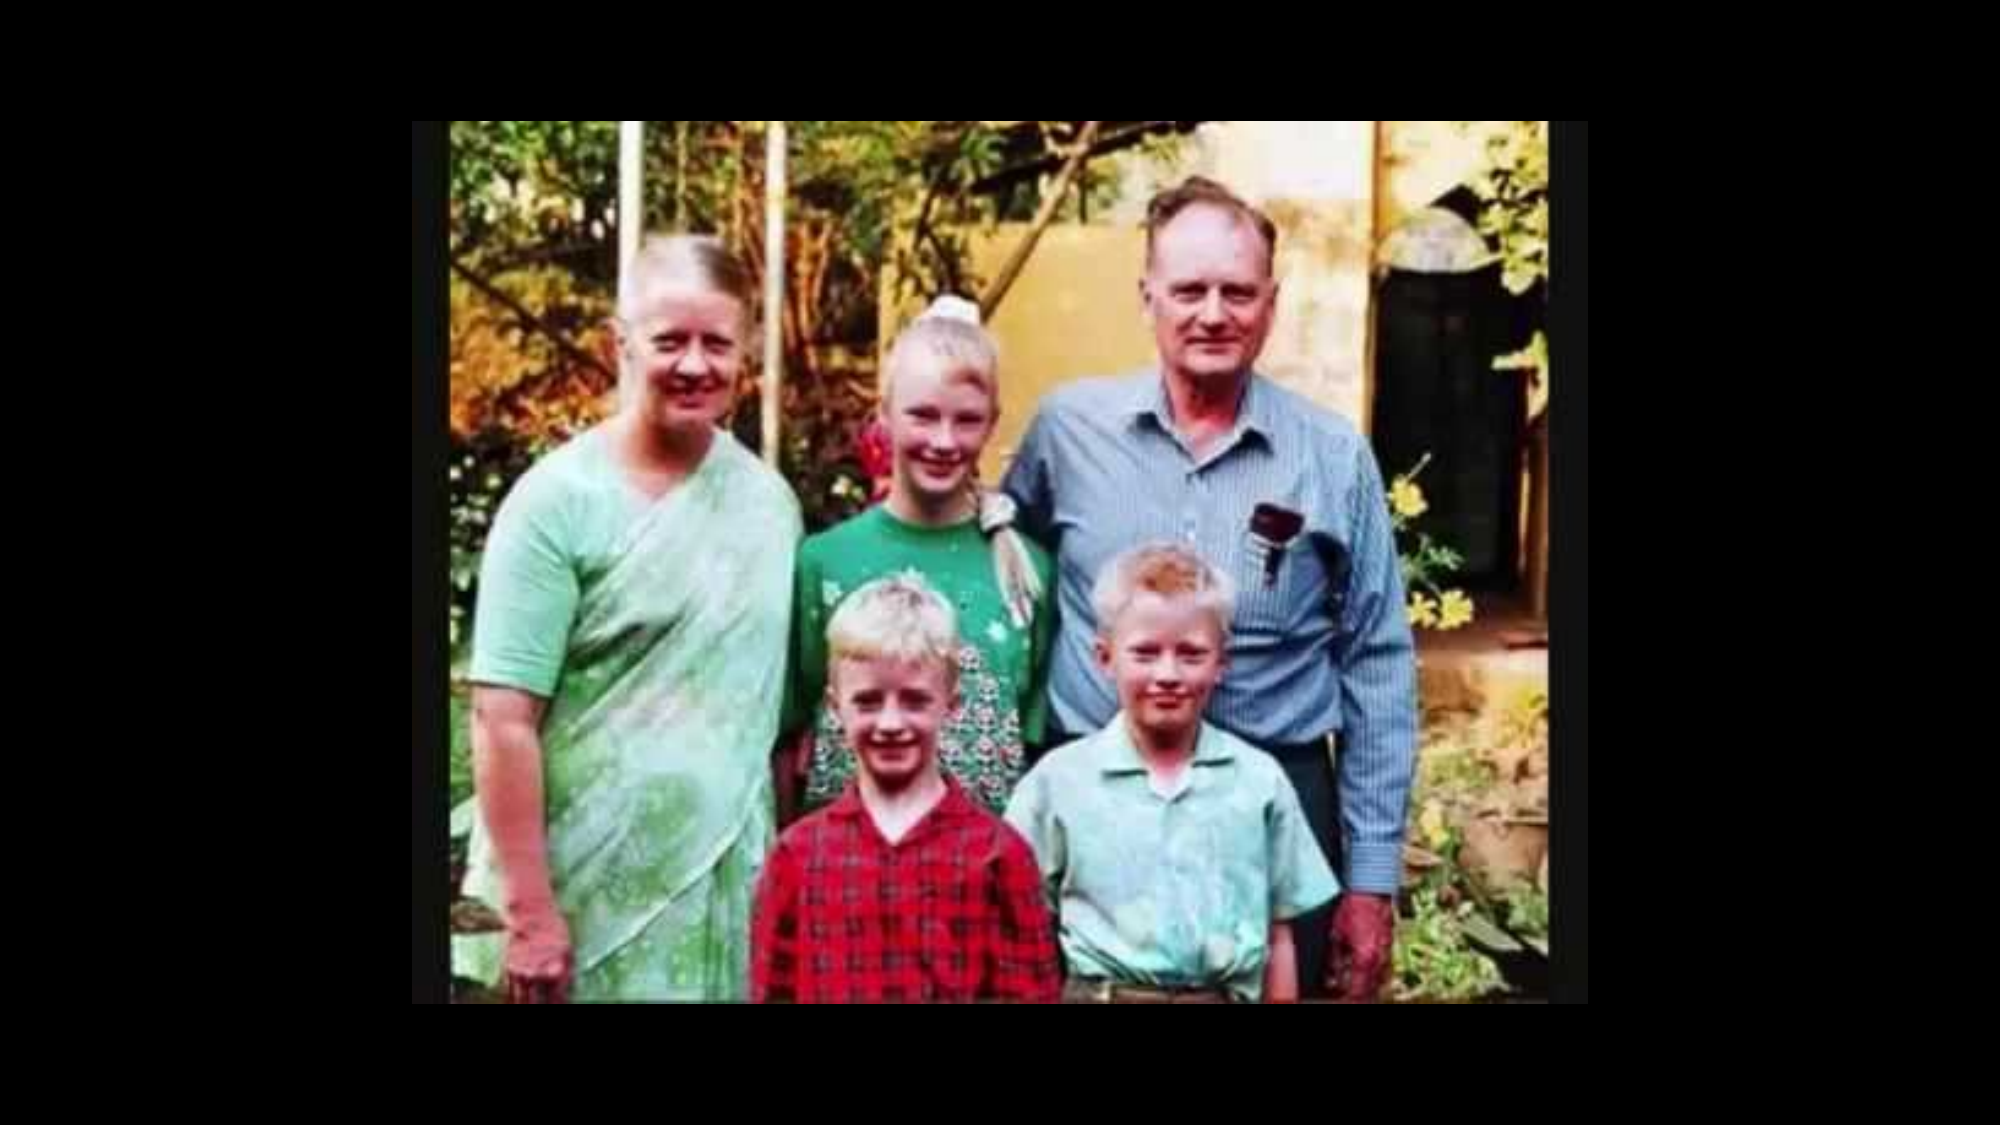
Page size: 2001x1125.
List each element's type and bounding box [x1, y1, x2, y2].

list [411, 121, 1588, 1004]
